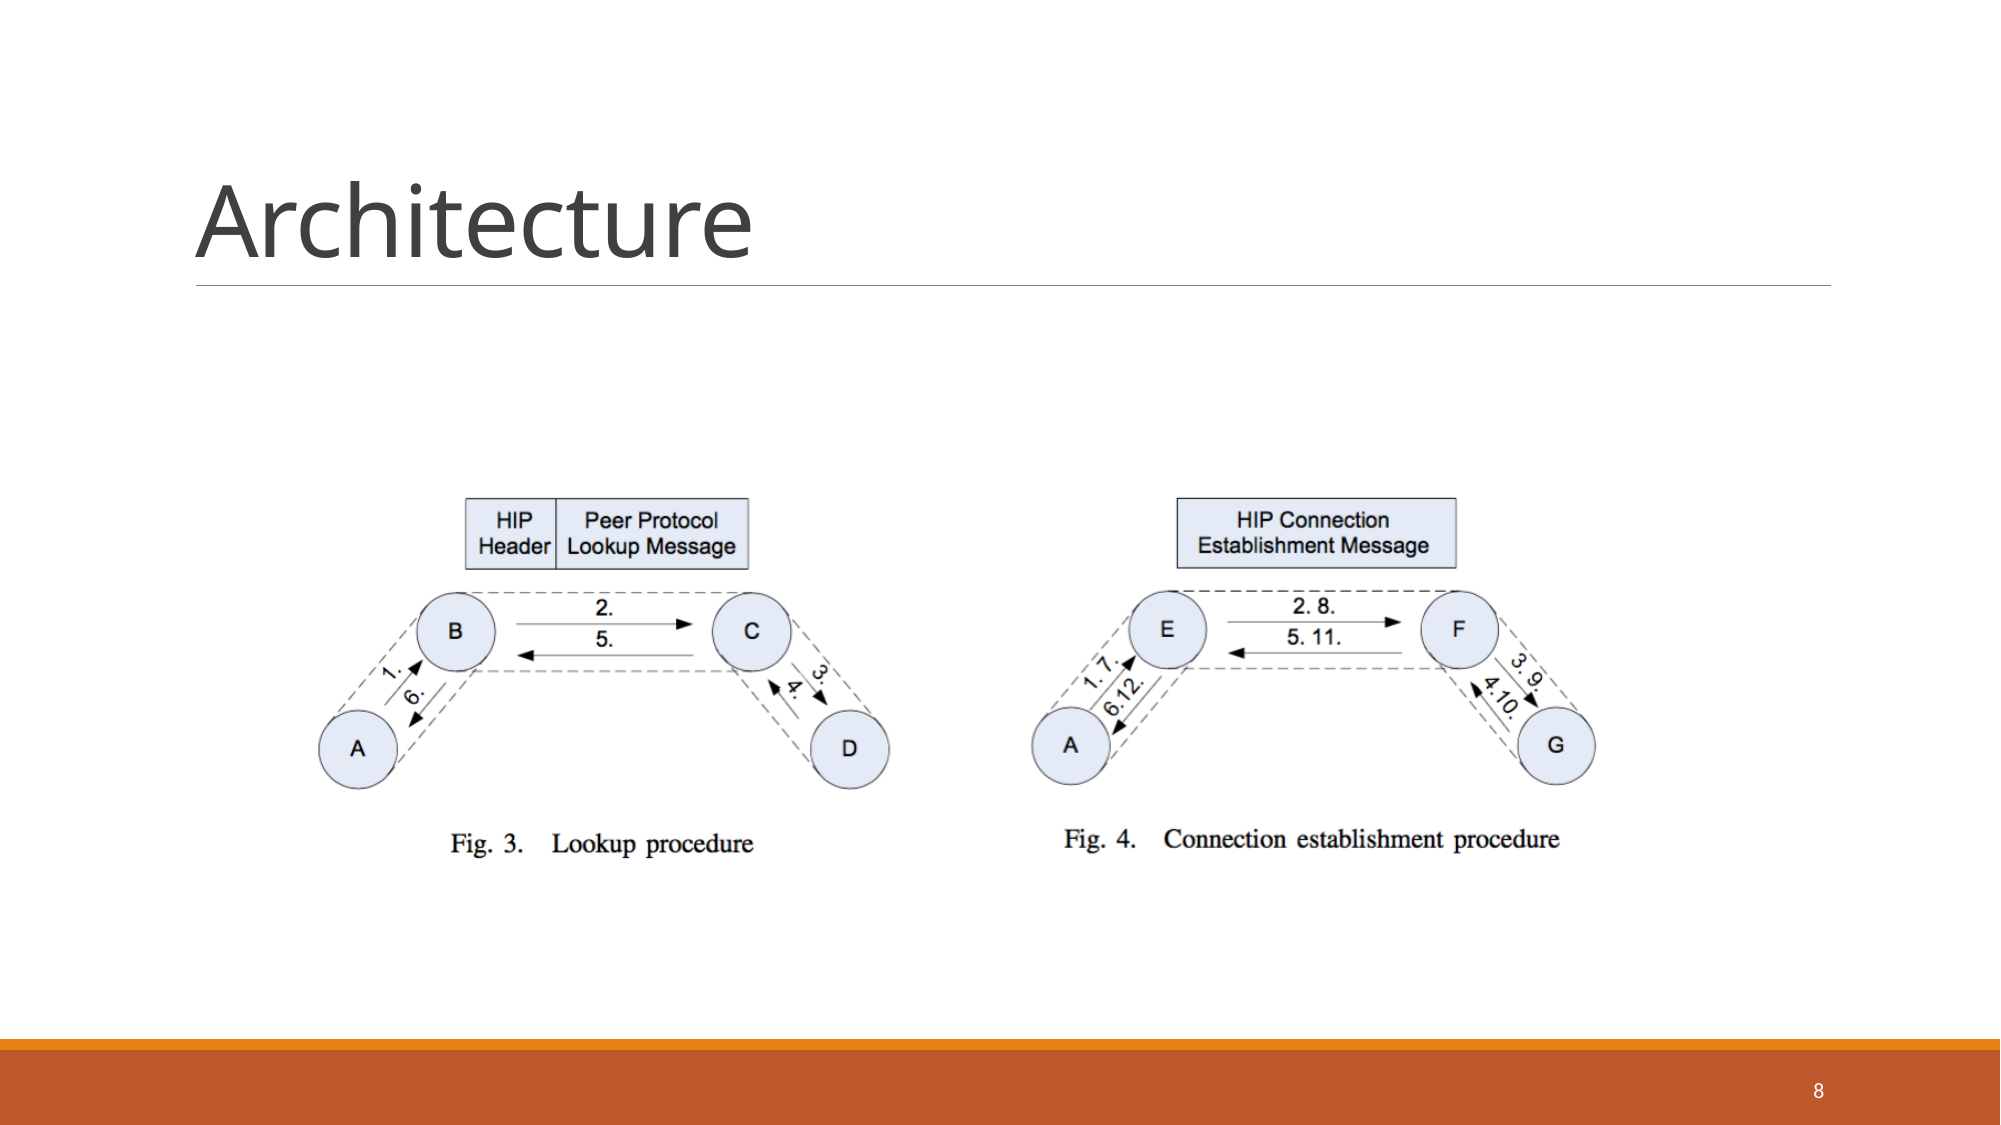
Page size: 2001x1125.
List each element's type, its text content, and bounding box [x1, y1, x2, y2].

slide_number 8 [1624, 1059, 1840, 1120]
title Architecture [180, 47, 1830, 285]
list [285, 476, 913, 868]
picture [1004, 476, 1627, 872]
